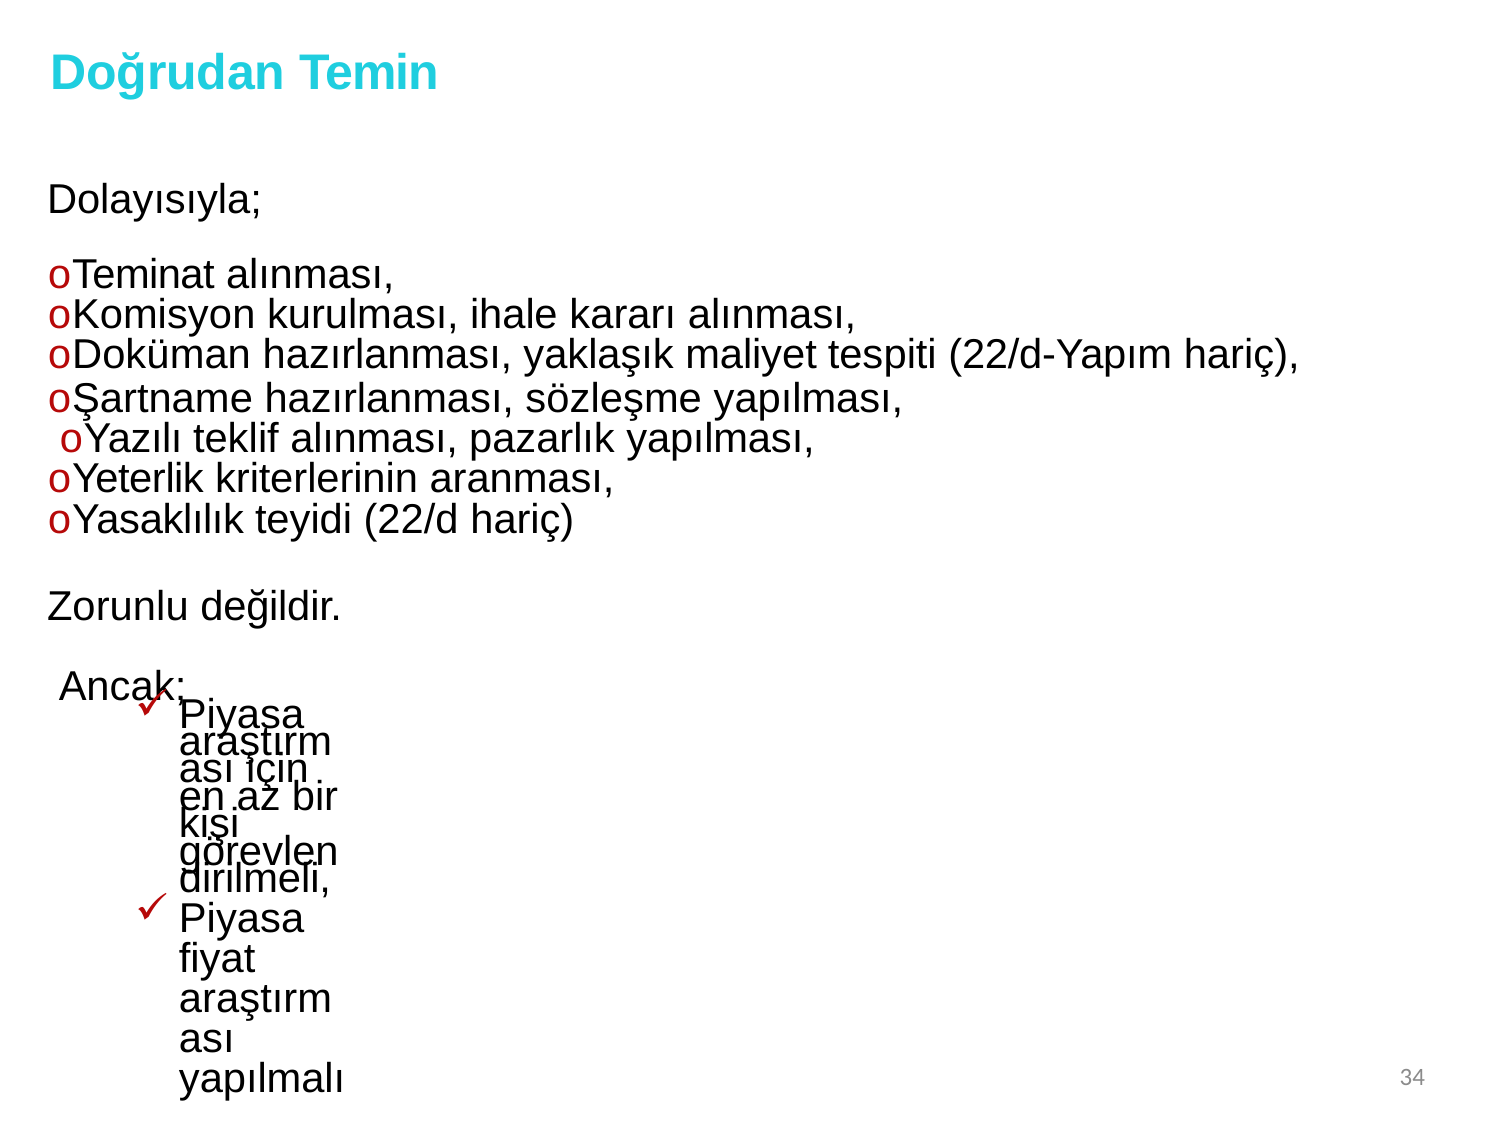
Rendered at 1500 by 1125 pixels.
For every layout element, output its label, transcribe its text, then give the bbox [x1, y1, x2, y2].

slide_number 34 [1393, 746, 1425, 1125]
text_box Dolayısıyla; oTeminat alınması, oKomisyon kurulması, ihale kararı alınması, oDoküman hazırlanması, yaklaşık maliyet tespiti (22/d-Yapım hariç), oŞartname hazırlanması, sözleşme yapılması, oYazılı teklif alınması, pazarlık yapılması, oYeterlik kriterlerinin aranması, oYasaklılık teyidi (22/d hariç) Zorunlu değildir. Ancak; Piyasa araştırması için en az bir kişi görevlendirilmeli, Piyasa fiyat araştırması yapılmalı, Uygun olandan alım öncesi harcama yetkilisinden onay alınmalı, Belirli bir süreyi gerektiren işlerde, alımın sözleşmeye bağlanması Zorunludur. [45, 169, 1393, 1125]
title Doğrudan Temin [45, 0, 443, 164]
